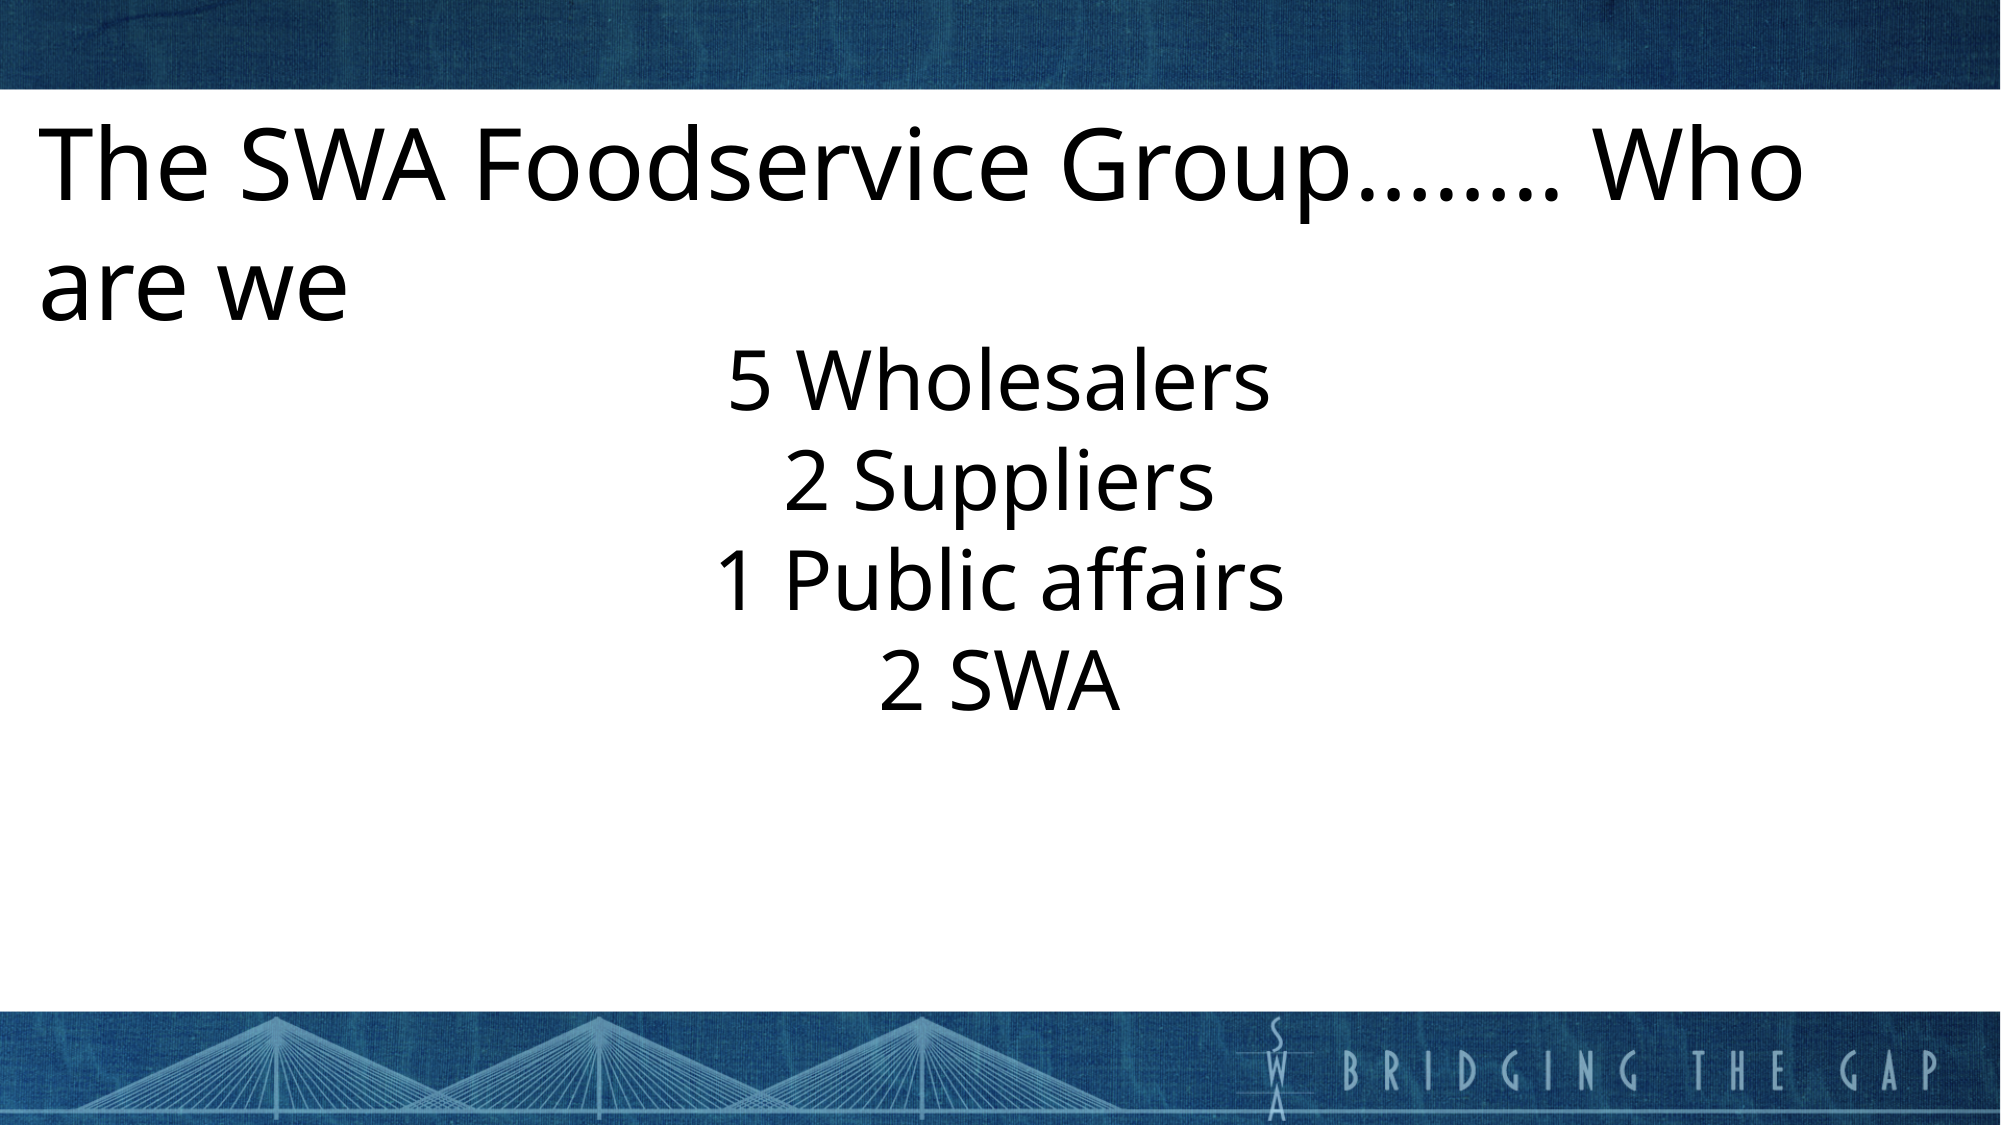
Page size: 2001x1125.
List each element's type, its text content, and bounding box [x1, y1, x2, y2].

picture [0, 0, 2001, 1125]
text_box 5 Wholesalers 2 Suppliers 1 Public affairs 2 SWA [0, 319, 2000, 735]
text_box The SWA Foodservice Group…….. Who are we [23, 92, 1921, 319]
